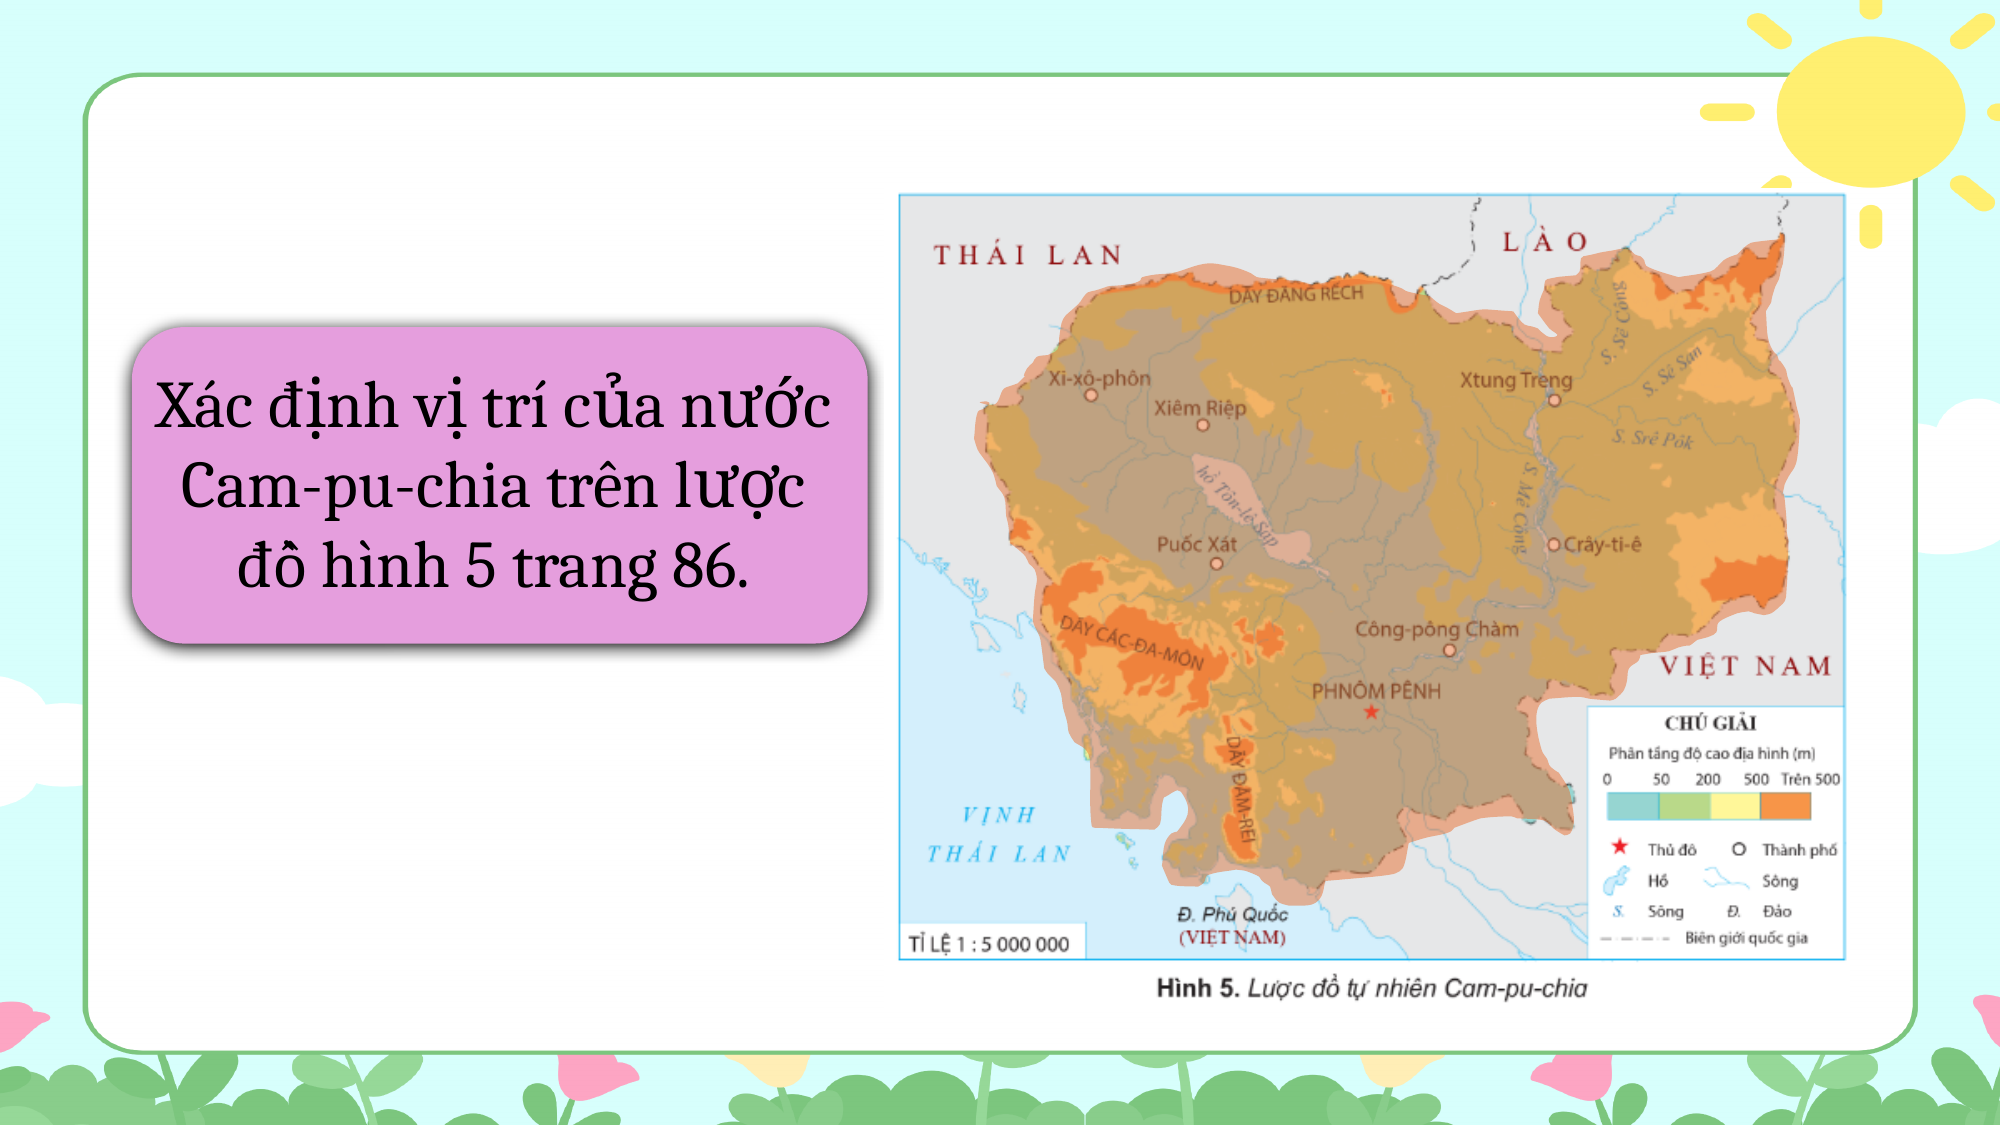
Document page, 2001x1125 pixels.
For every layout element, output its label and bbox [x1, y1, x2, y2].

picture [884, 188, 1850, 1010]
list [0, 0, 2000, 1125]
text_box [131, 326, 869, 645]
